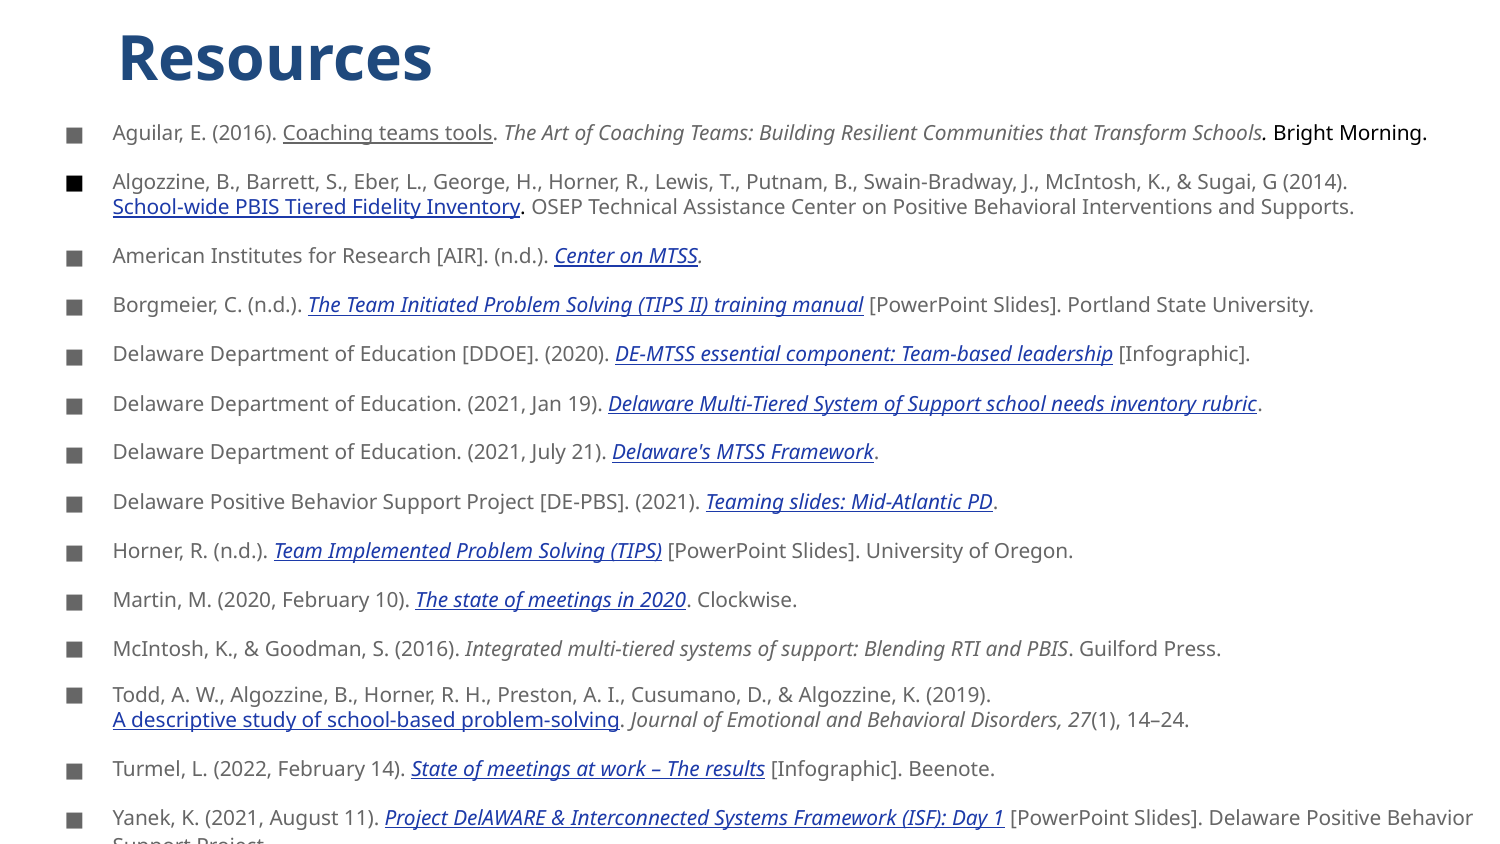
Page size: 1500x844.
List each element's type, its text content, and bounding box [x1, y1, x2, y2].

title Resources [106, 21, 1288, 114]
list Aguilar, E. (2016). Coaching teams tools. The Art of Coaching Teams: Building Resilient Communities that Transform Schools. Bright Morning. Algozzine, B., Barrett, S., Eber, L., George, H., Horner, R., Lewis, T., Putnam, B., Swain-Bradway, J., McIntosh, K., & Sugai, G (2014). School-wide PBIS Tiered Fidelity Inventory. OSEP Technical Assistance Center on Positive Behavioral Interventions and Supports. American Institutes for Research [AIR]. (n.d.). Center on MTSS. Borgmeier, C. (n.d.). The Team Initiated Problem Solving (TIPS II) training manual [PowerPoint Slides]. Portland State University. Delaware Department of Education [DDOE]. (2020). DE-MTSS essential component: Team-based leadership [Infographic]. Delaware Department of Education. (2021, Jan 19). Delaware Multi-Tiered System of Support school needs inventory rubric. Delaware Department of Education. (2021, July 21). Delaware's MTSS Framework. Delaware Positive Behavior Support Project [DE-PBS]. (2021). Teaming slides: Mid-Atlantic PD. Horner, R. (n.d.). Team Implemented Problem Solving (TIPS) [PowerPoint Slides]. University of Oregon. Martin, M. (2020, February 10). The state of meetings in 2020. Clockwise. McIntosh, K., & Goodman, S. (2016). Integrated multi-tiered systems of support: Blending RTI and PBIS. Guilford Press. Todd, A. W., Algozzine, B., Horner, R. H., Preston, A. I., Cusumano, D., & Algozzine, K. (2019). A descriptive study of school-based problem-solving. Journal of Emotional and Behavioral Disorders, 27(1), 14–24. Turmel, L. (2022, February 14). State of meetings at work – The results [Infographic]. Beenote. Yanek, K. (2021, August 11). Project DelAWARE & Interconnected Systems Framework (ISF): Day 1 [PowerPoint Slides]. Delaware Positive Behavior Support Project. [26, 114, 1490, 820]
